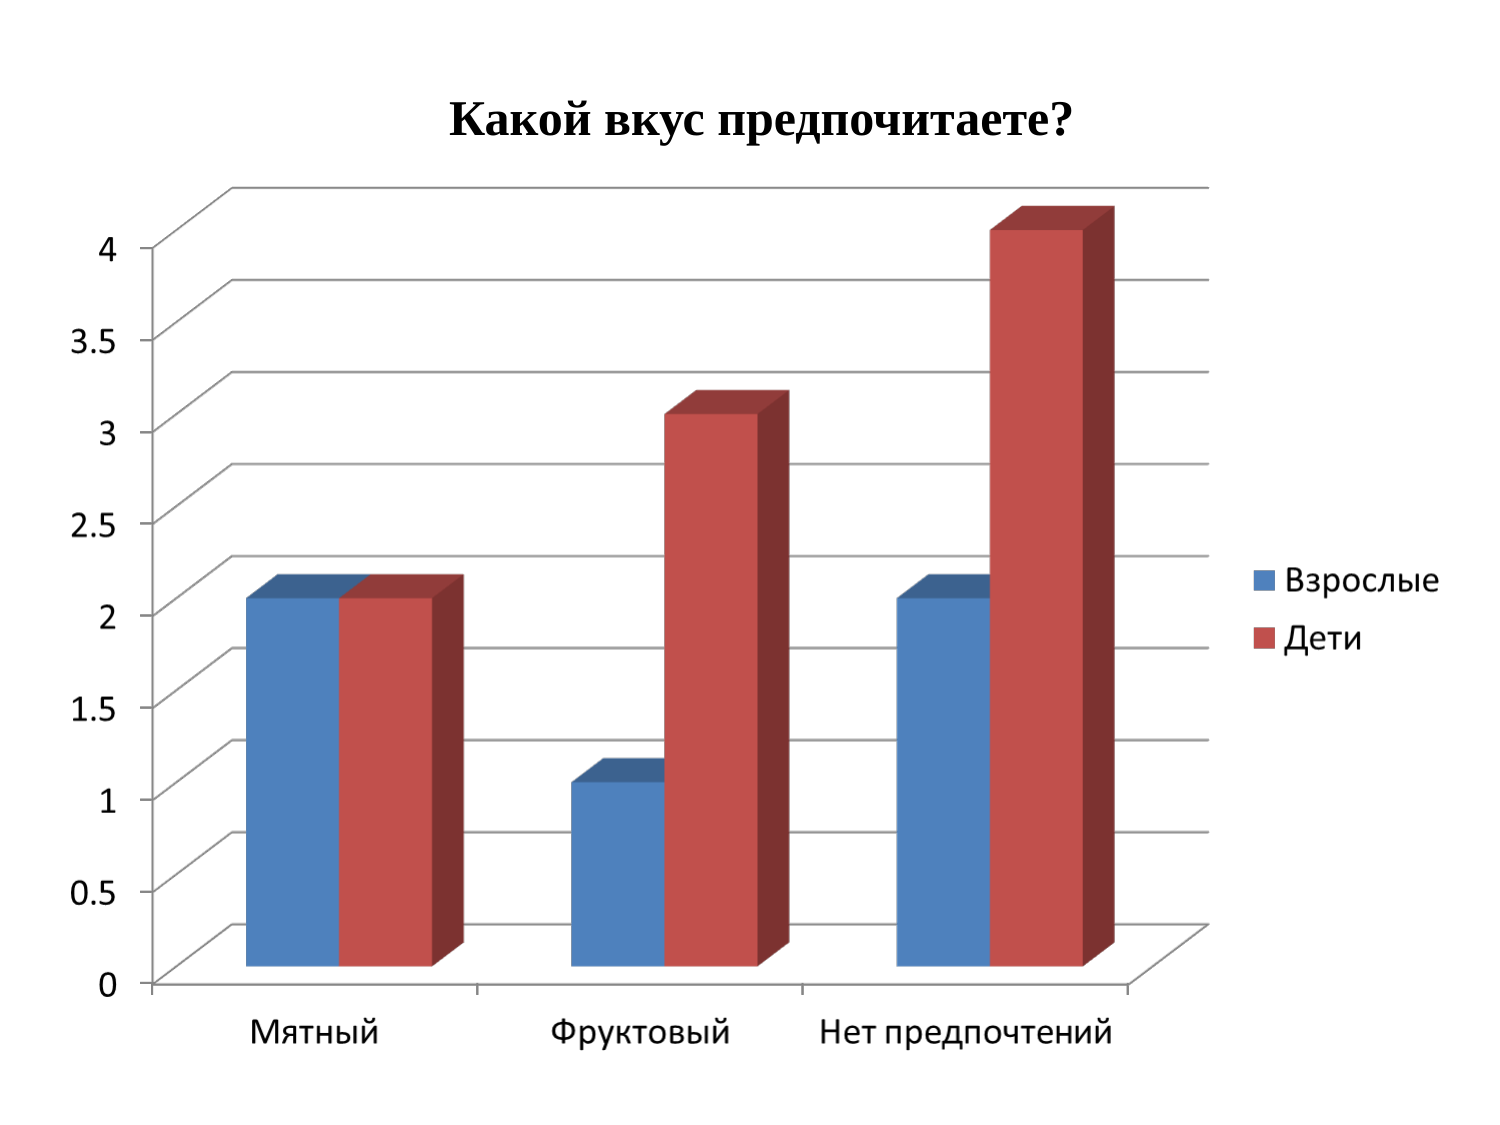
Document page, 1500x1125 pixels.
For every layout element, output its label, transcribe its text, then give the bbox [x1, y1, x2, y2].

text_box Какой вкус предпочитаете? [183, 78, 1341, 139]
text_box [42, 140, 1468, 1079]
